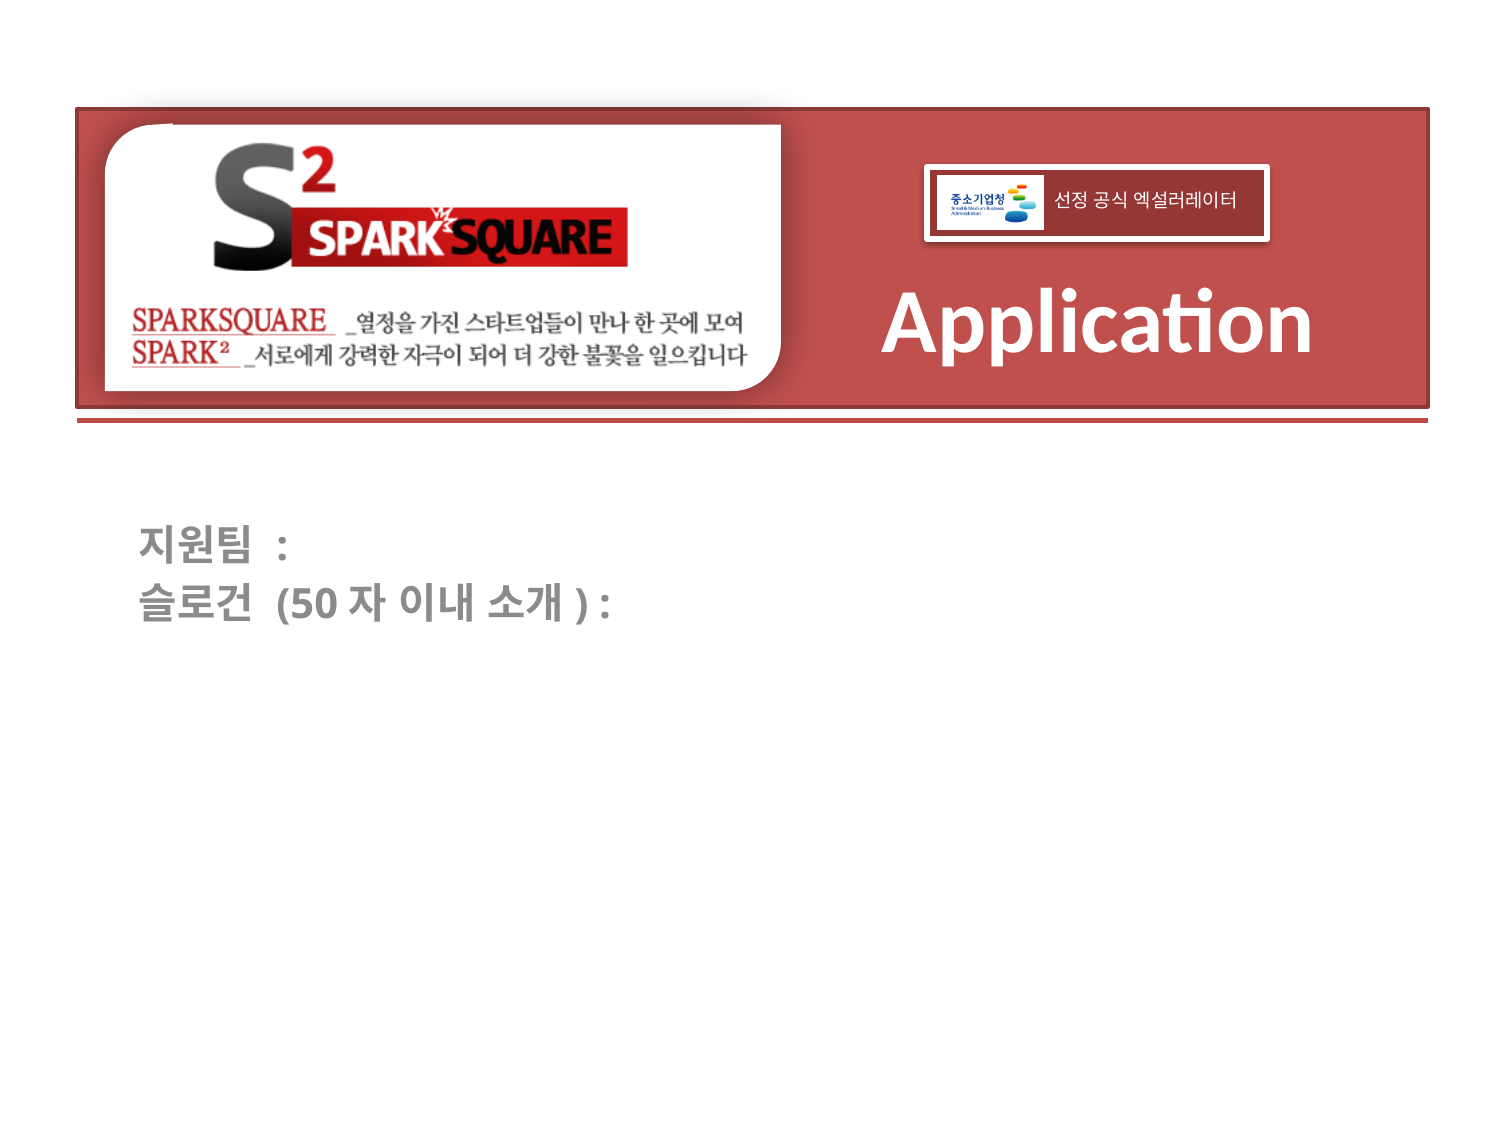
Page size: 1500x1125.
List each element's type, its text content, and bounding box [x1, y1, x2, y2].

picture [111, 131, 774, 385]
text_box [763, 107, 1430, 409]
text_box [75, 107, 120, 409]
subtitle 지원팀 : 슬로건 (50자 이내 소개) : [123, 511, 1275, 740]
title Application [820, 250, 1376, 381]
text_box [926, 166, 1267, 240]
